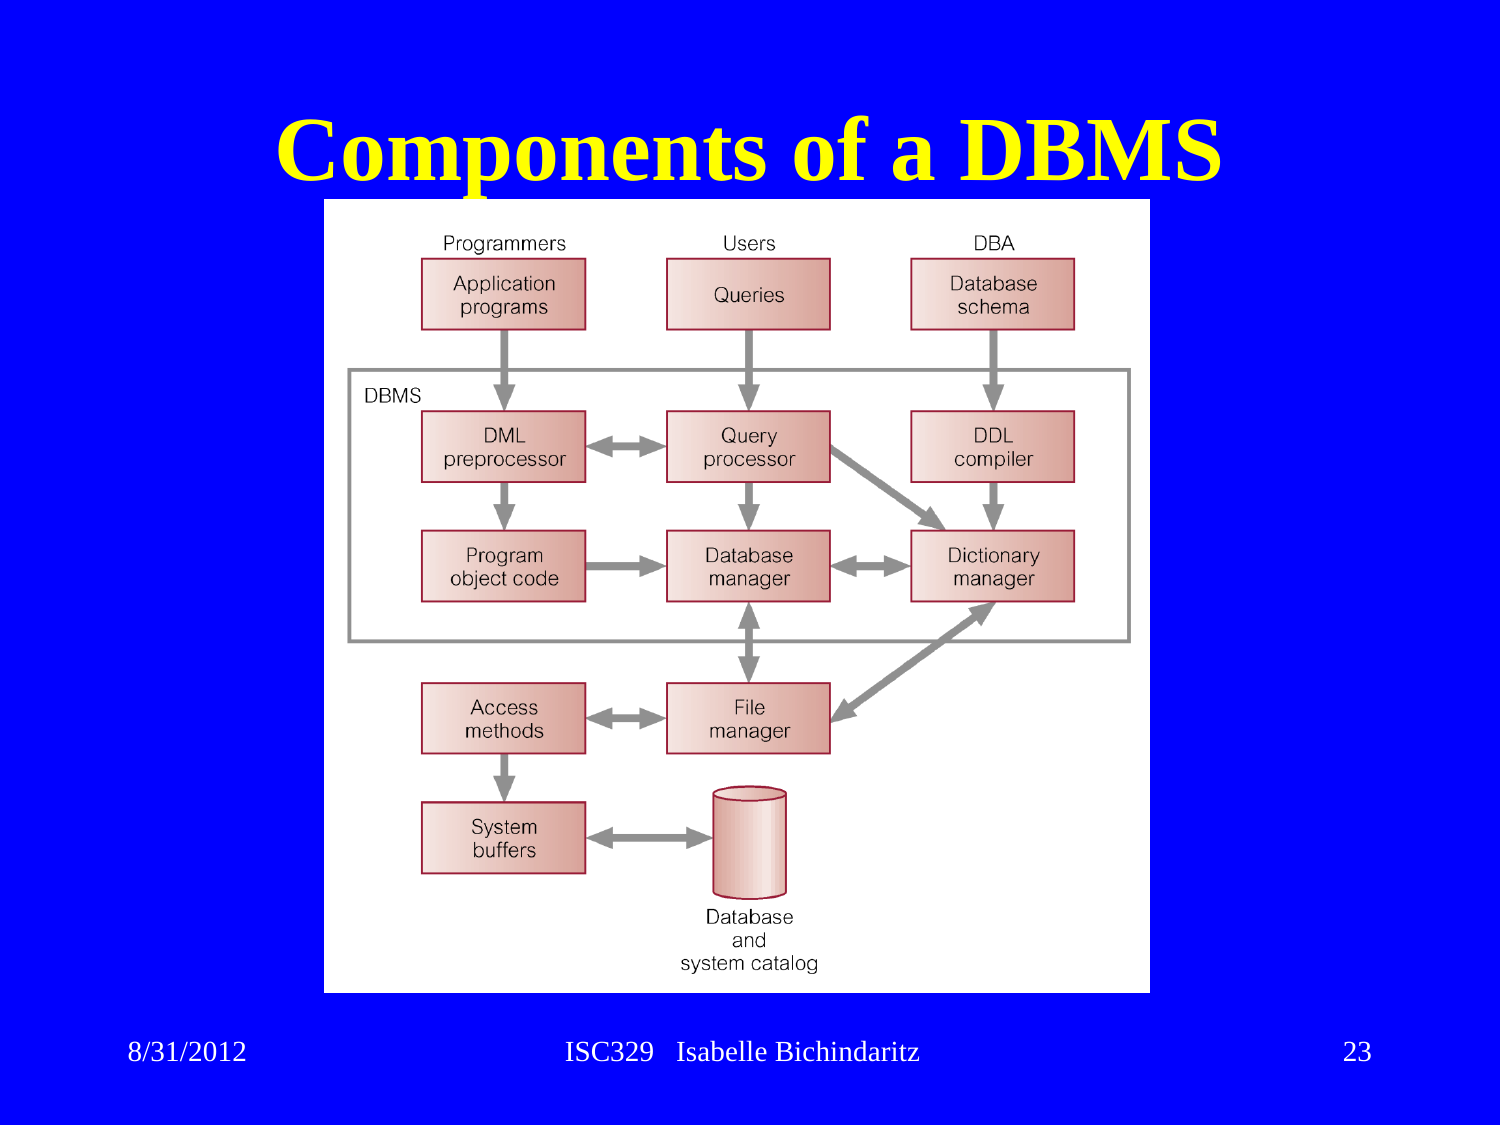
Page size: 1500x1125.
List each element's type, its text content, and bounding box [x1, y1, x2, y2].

slide_number 23 [1074, 1024, 1388, 1101]
footer ISC329 Isabelle Bichindaritz [512, 1024, 988, 1101]
title Components of a DBMS [112, 49, 1388, 238]
picture [324, 199, 1151, 993]
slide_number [112, 1024, 426, 1101]
